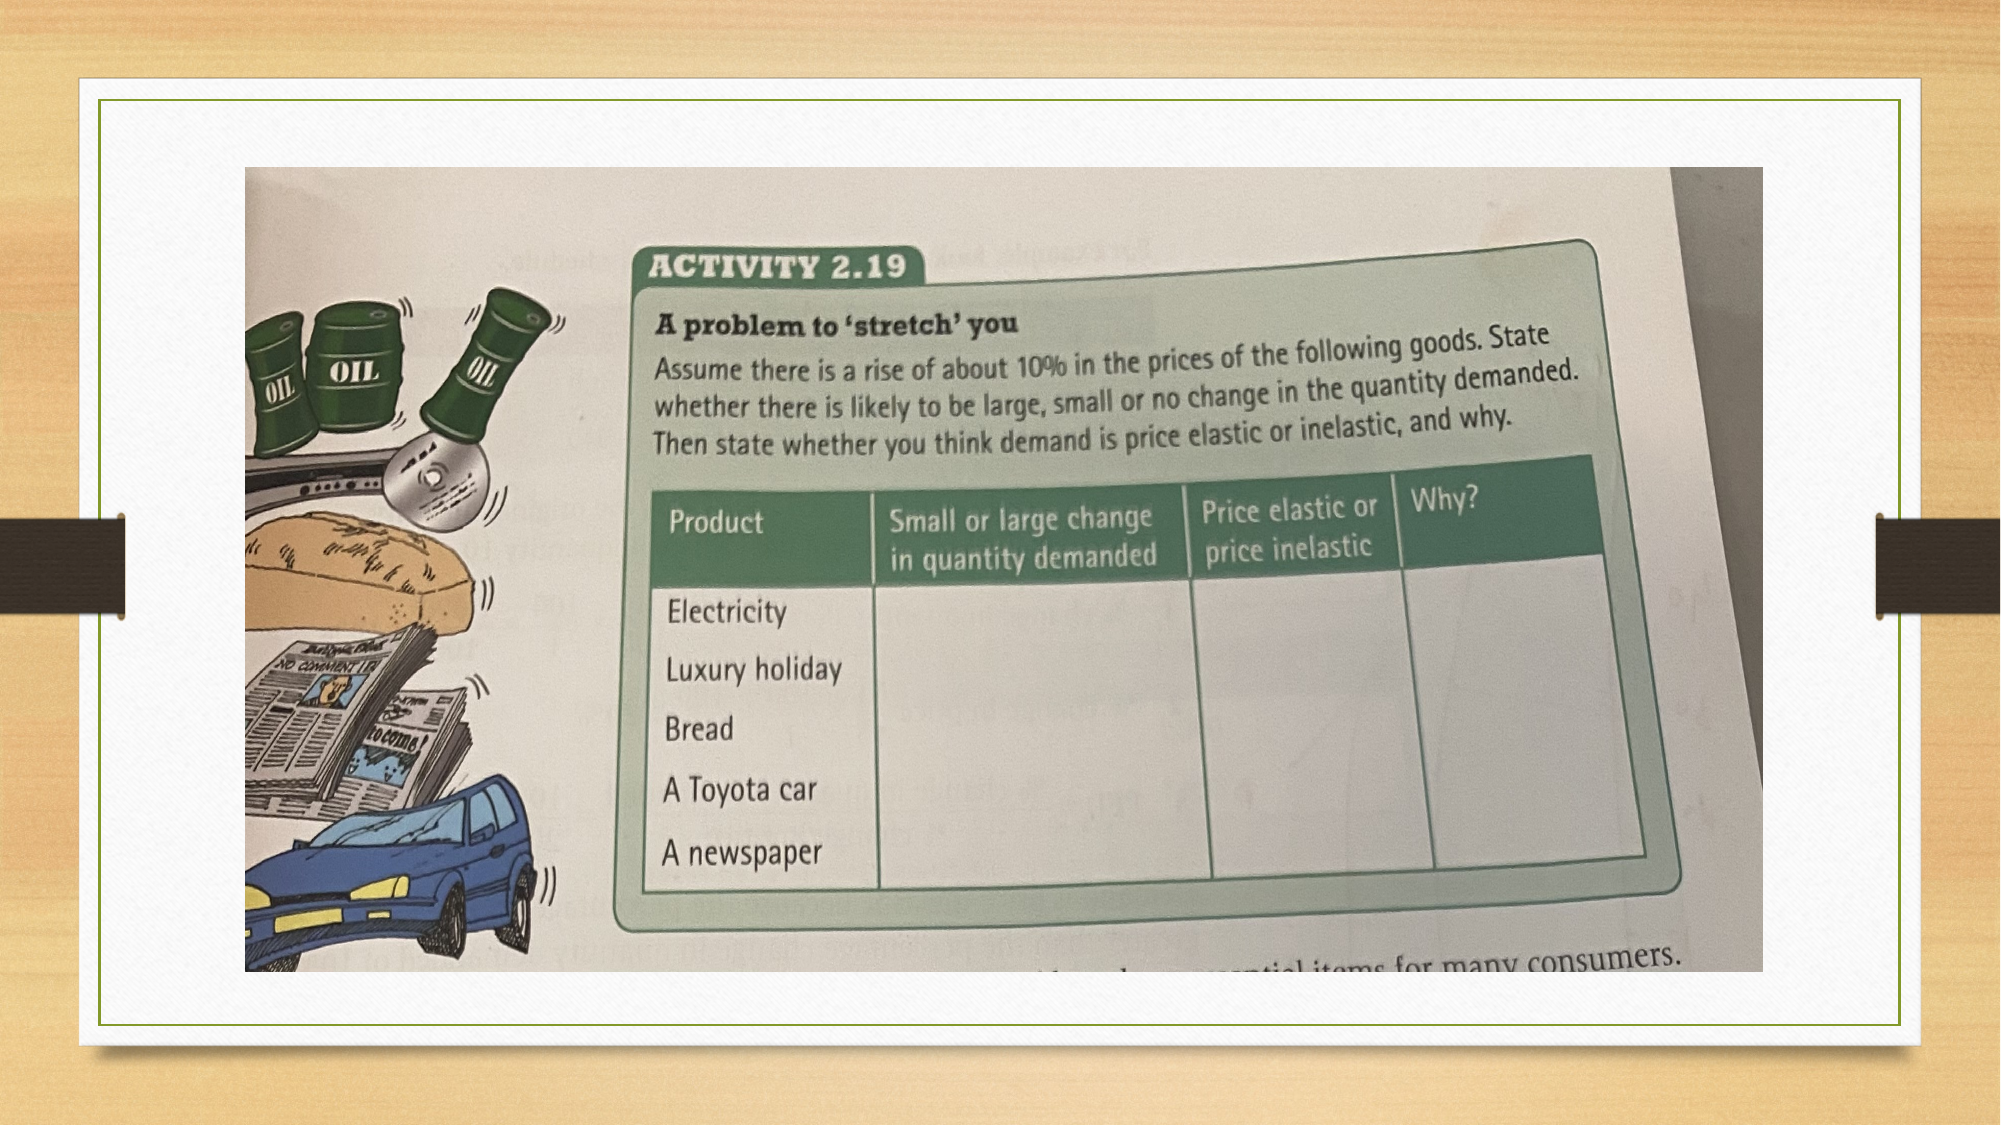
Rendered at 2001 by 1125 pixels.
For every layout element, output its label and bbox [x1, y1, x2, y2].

picture [0, 0, 2001, 1125]
list [245, 167, 1764, 972]
